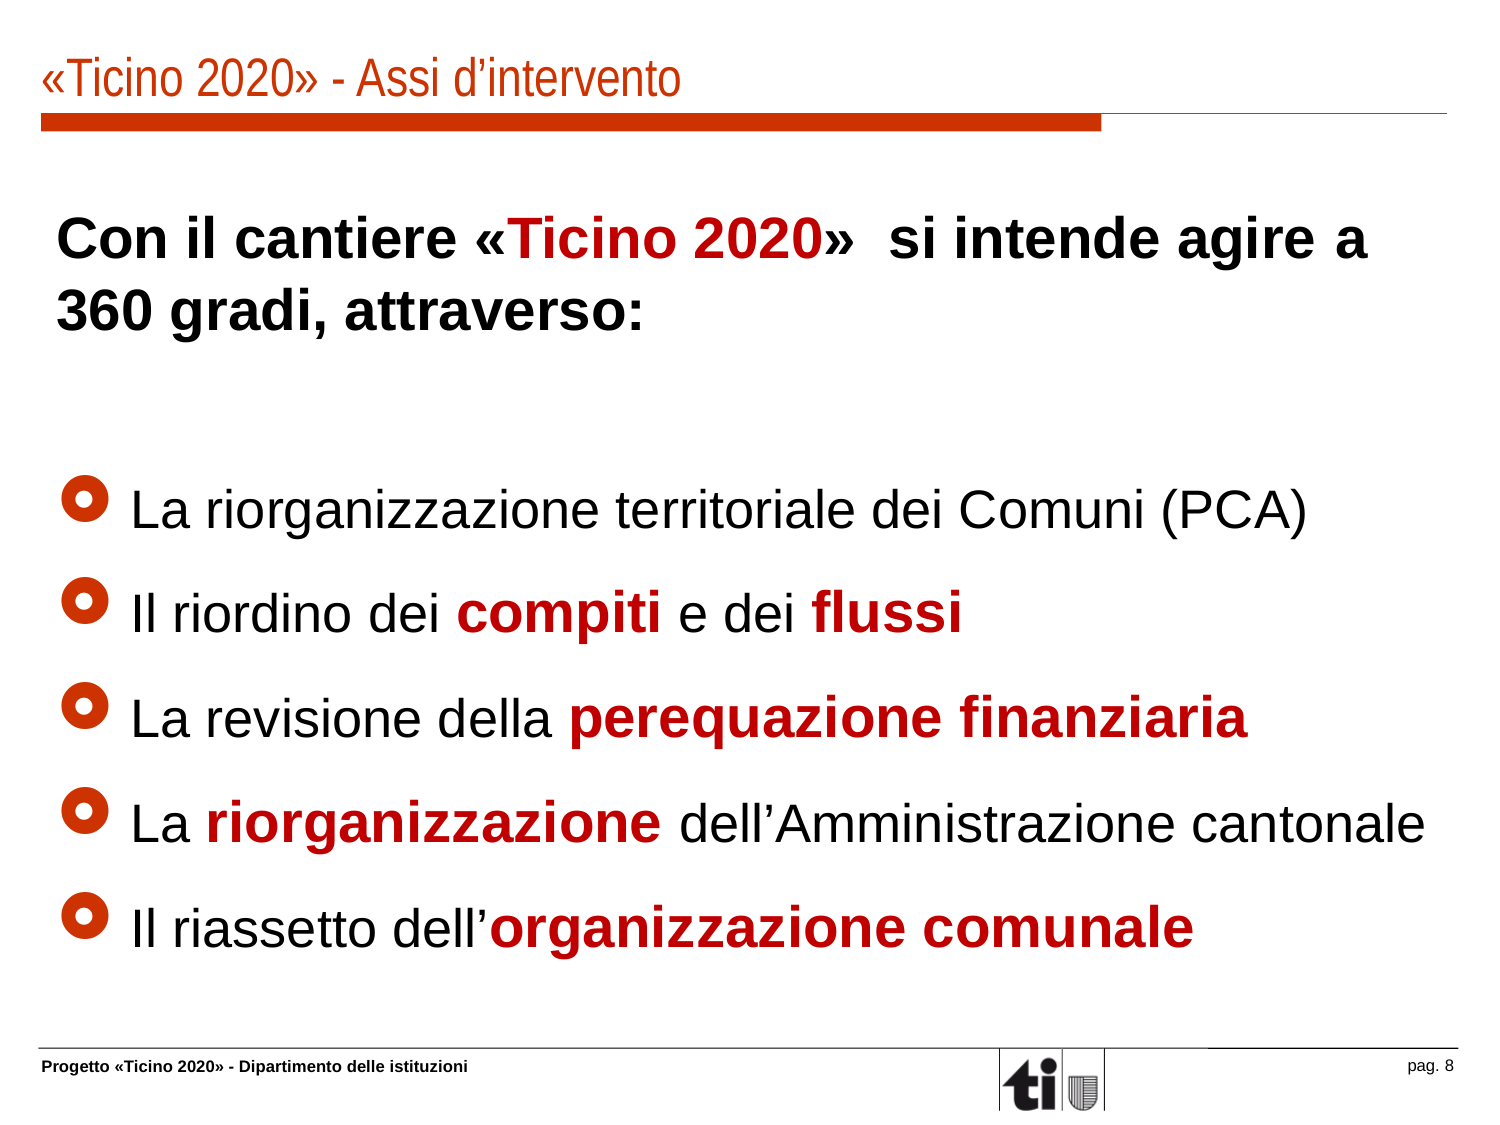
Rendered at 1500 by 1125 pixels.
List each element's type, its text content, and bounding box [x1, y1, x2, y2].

slide_number pag. 8 [1123, 1046, 1469, 1116]
list Con il cantiere «Ticino 2020» si intende agire a 360 gradi, attraverso: La riorganizzazione territoriale dei Comuni (PCA) Il riordino dei compiti e dei flussi La revisione della perequazione finanziaria La riorganizzazione dell’Amministrazione cantonale Il riassetto dell’organizzazione comunale [56, 184, 1465, 1012]
picture [999, 1048, 1105, 1112]
title «Ticino 2020» - Assi d’intervento [41, 42, 1451, 91]
